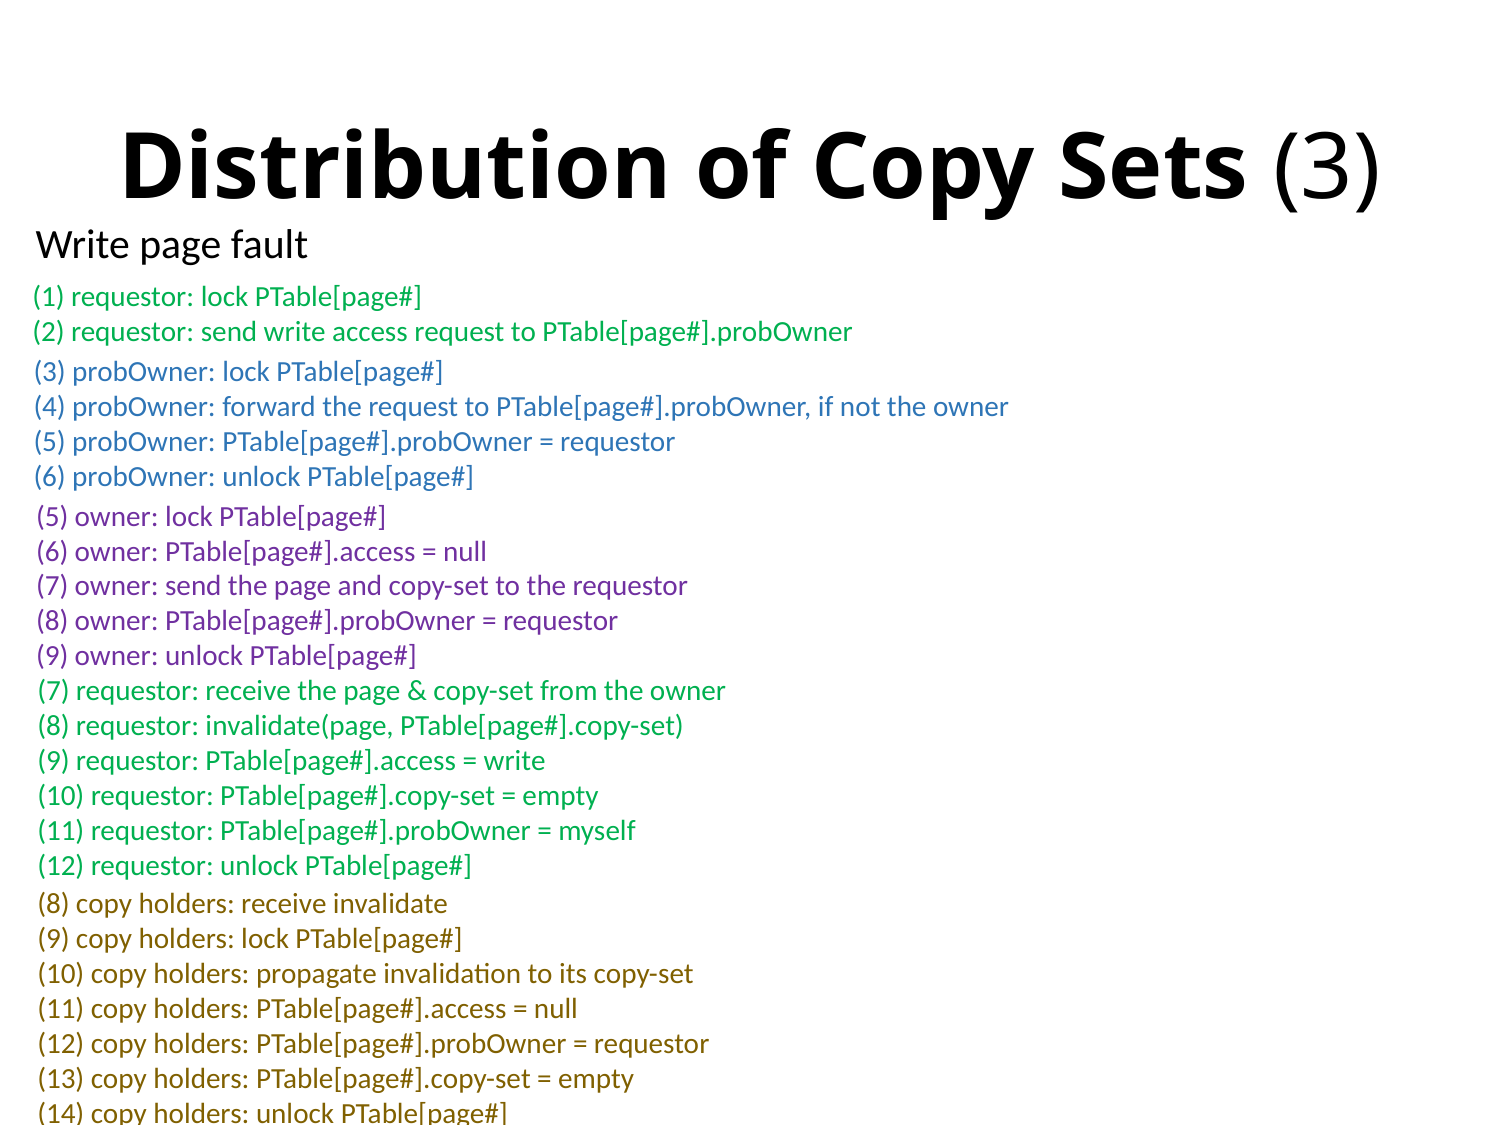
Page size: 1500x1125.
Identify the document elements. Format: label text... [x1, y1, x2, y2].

text_box Write page fault [20, 209, 333, 270]
title Distribution of Copy Sets (3) [103, 59, 1397, 270]
text_box (3) probOwner: lock PTable[page#] (4) probOwner: forward the request to PTable[page#].probOwner, if not the owner (5) probOwner: PTable[page#].probOwner = requestor (6) probOwner: unlock PTable[page#] [18, 345, 1500, 500]
text_box (7) requestor: receive the page & copy-set from the owner (8) requestor: invalidate(page, PTable[page#].copy-set) (9) requestor: PTable[page#].access = write (10) requestor: PTable[page#].copy-set = empty (11) requestor: PTable[page#].probOwner = myself (12) requestor: unlock PTable[page#] [22, 664, 1500, 876]
text_box (5) owner: lock PTable[page#] (6) owner: PTable[page#].access = null (7) owner: send the page and copy-set to the requestor (8) owner: PTable[page#].probOwner = requestor (9) owner: unlock PTable[page#] [21, 489, 1500, 679]
text_box (8) copy holders: receive invalidate (9) copy holders: lock PTable[page#] (10) copy holders: propagate invalidation to its copy-set (11) copy holders: PTable[page#].access = null (12) copy holders: PTable[page#].probOwner = requestor (13) copy holders: PTable[page#].copy-set = empty (14) copy holders: unlock PTable[page#] [22, 876, 1500, 1125]
text_box (1) requestor: lock PTable[page#] (2) requestor: send write access request to PTable[page#].probOwner [17, 270, 1460, 355]
